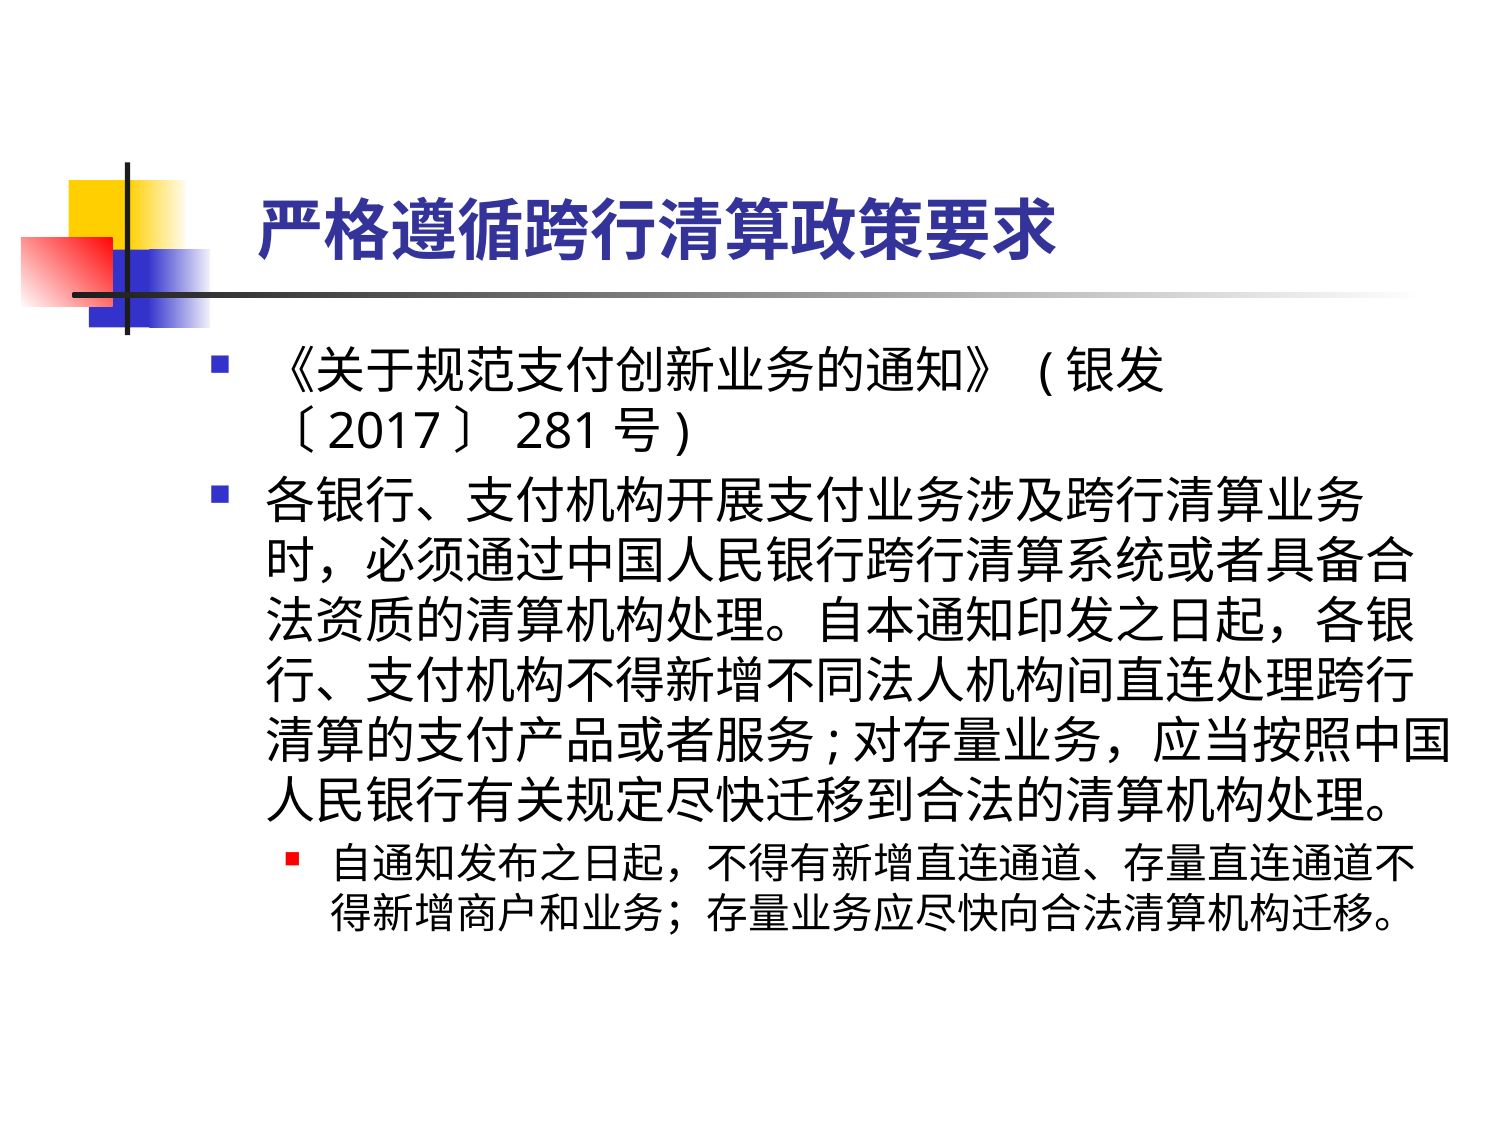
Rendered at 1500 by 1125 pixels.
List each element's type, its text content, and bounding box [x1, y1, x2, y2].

title 严格遵循跨行清算政策要求 [242, 148, 1468, 275]
list 《关于规范支付创新业务的通知》 (银发〔2017〕281号) 各银行、支付机构开展支付业务涉及跨行清算业务时，必须通过中国人民银行跨行清算系统或者具备合法资质的清算机构处理。自本通知印发之日起，各银行、支付机构不得新增不同法人机构间直连处理跨行清算的支付产品或者服务;对存量业务，应当按照中国人民银行有关规定尽快迁移到合法的清算机构处理。 自通知发布之日起，不得有新增直连通道、存量直连通道不得新增商户和业务；存量业务应尽快向合法清算机构迁移。 [193, 331, 1469, 1006]
